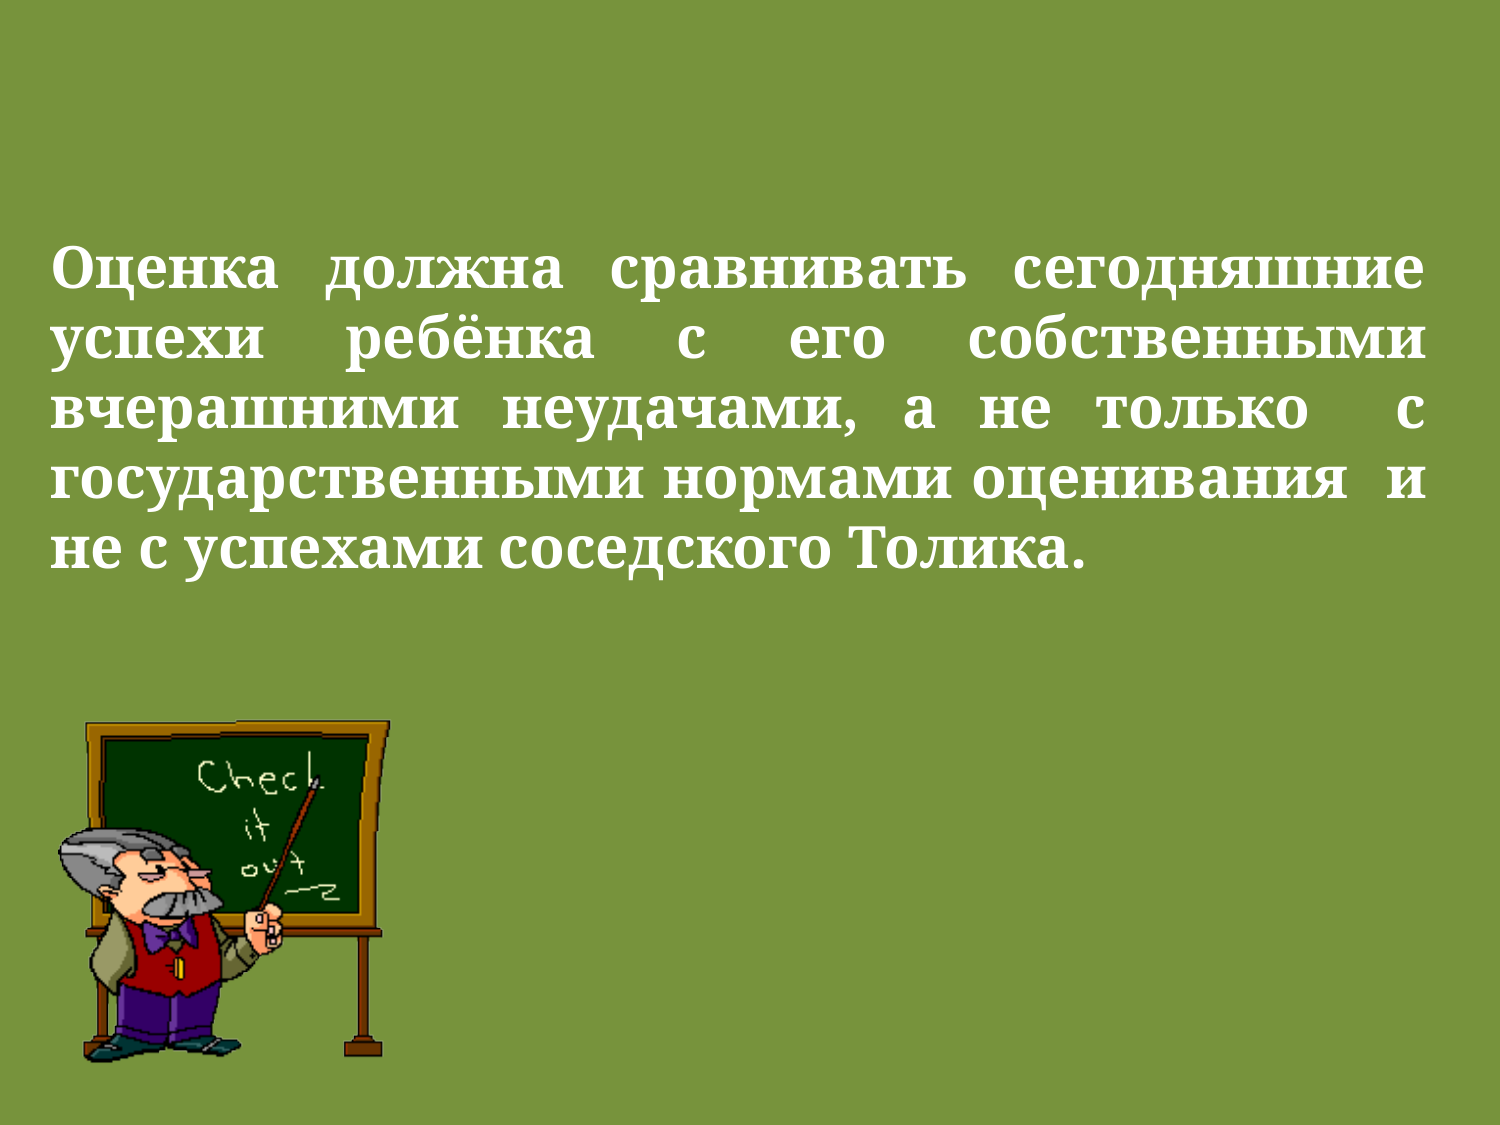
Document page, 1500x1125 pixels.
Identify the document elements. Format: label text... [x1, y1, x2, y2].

picture [58, 691, 399, 1065]
text_box Оценка должна сравнивать сегодняшние успехи ребёнка с его собственными вчерашними неудачами, а не только с государственными нормами оценивания и не с успехами соседского Толика. [35, 222, 1442, 588]
